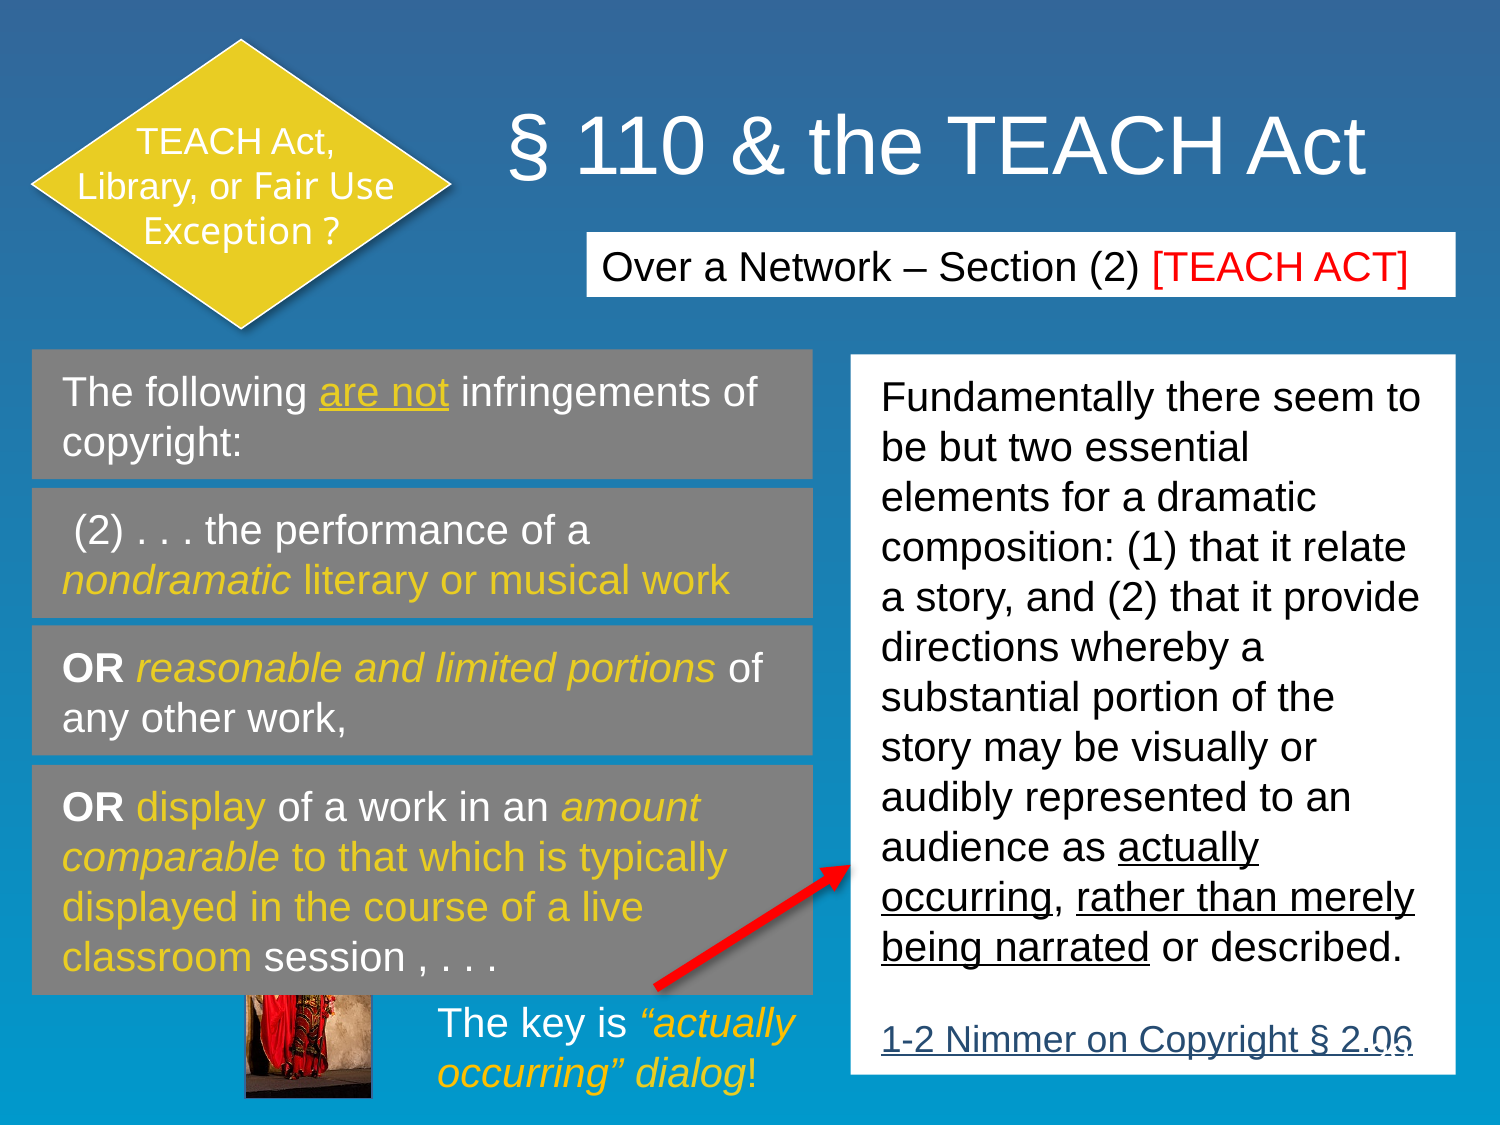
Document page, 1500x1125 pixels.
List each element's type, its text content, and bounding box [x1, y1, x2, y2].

text_box Over a Network – Section (2) [TEACH ACT] [586, 232, 1456, 297]
picture [245, 910, 372, 1098]
text_box Fundamentally there seem to be but two essential elements for a dramatic composition: (1) that it relate a story, and (2) that it provide directions whereby a substantial portion of the story may be visually or audibly represented to an audience as actually occurring, rather than merely being narrated or described. 1-2 Nimmer on Copyright § 2.06 [850, 354, 1456, 1075]
text_box § 110 & the TEACH Act [107, 83, 1383, 272]
text_box (2) . . . the performance of a nondramatic literary or musical work [31, 487, 813, 618]
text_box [655, 864, 852, 989]
text_box The key is “actually occurring” dialog! [422, 988, 823, 1103]
text_box or display of a work in an amount comparable to that which is typically displayed in the course of a live classroom session , . . . [31, 764, 813, 995]
text_box TEACH Act, Library, or Fair Use Exception ? [31, 132, 107, 237]
text_box TEACH Act, Library, or Fair Use Exception ? [159, 272, 324, 329]
slide_number 29 [1074, 1024, 1426, 1103]
text_box The following are not infringements of copyright: [31, 349, 813, 480]
text_box or reasonable and limited portions of any other work, [31, 625, 813, 756]
text_box TEACH Act, Library, or Fair Use Exception ? [178, 39, 305, 83]
